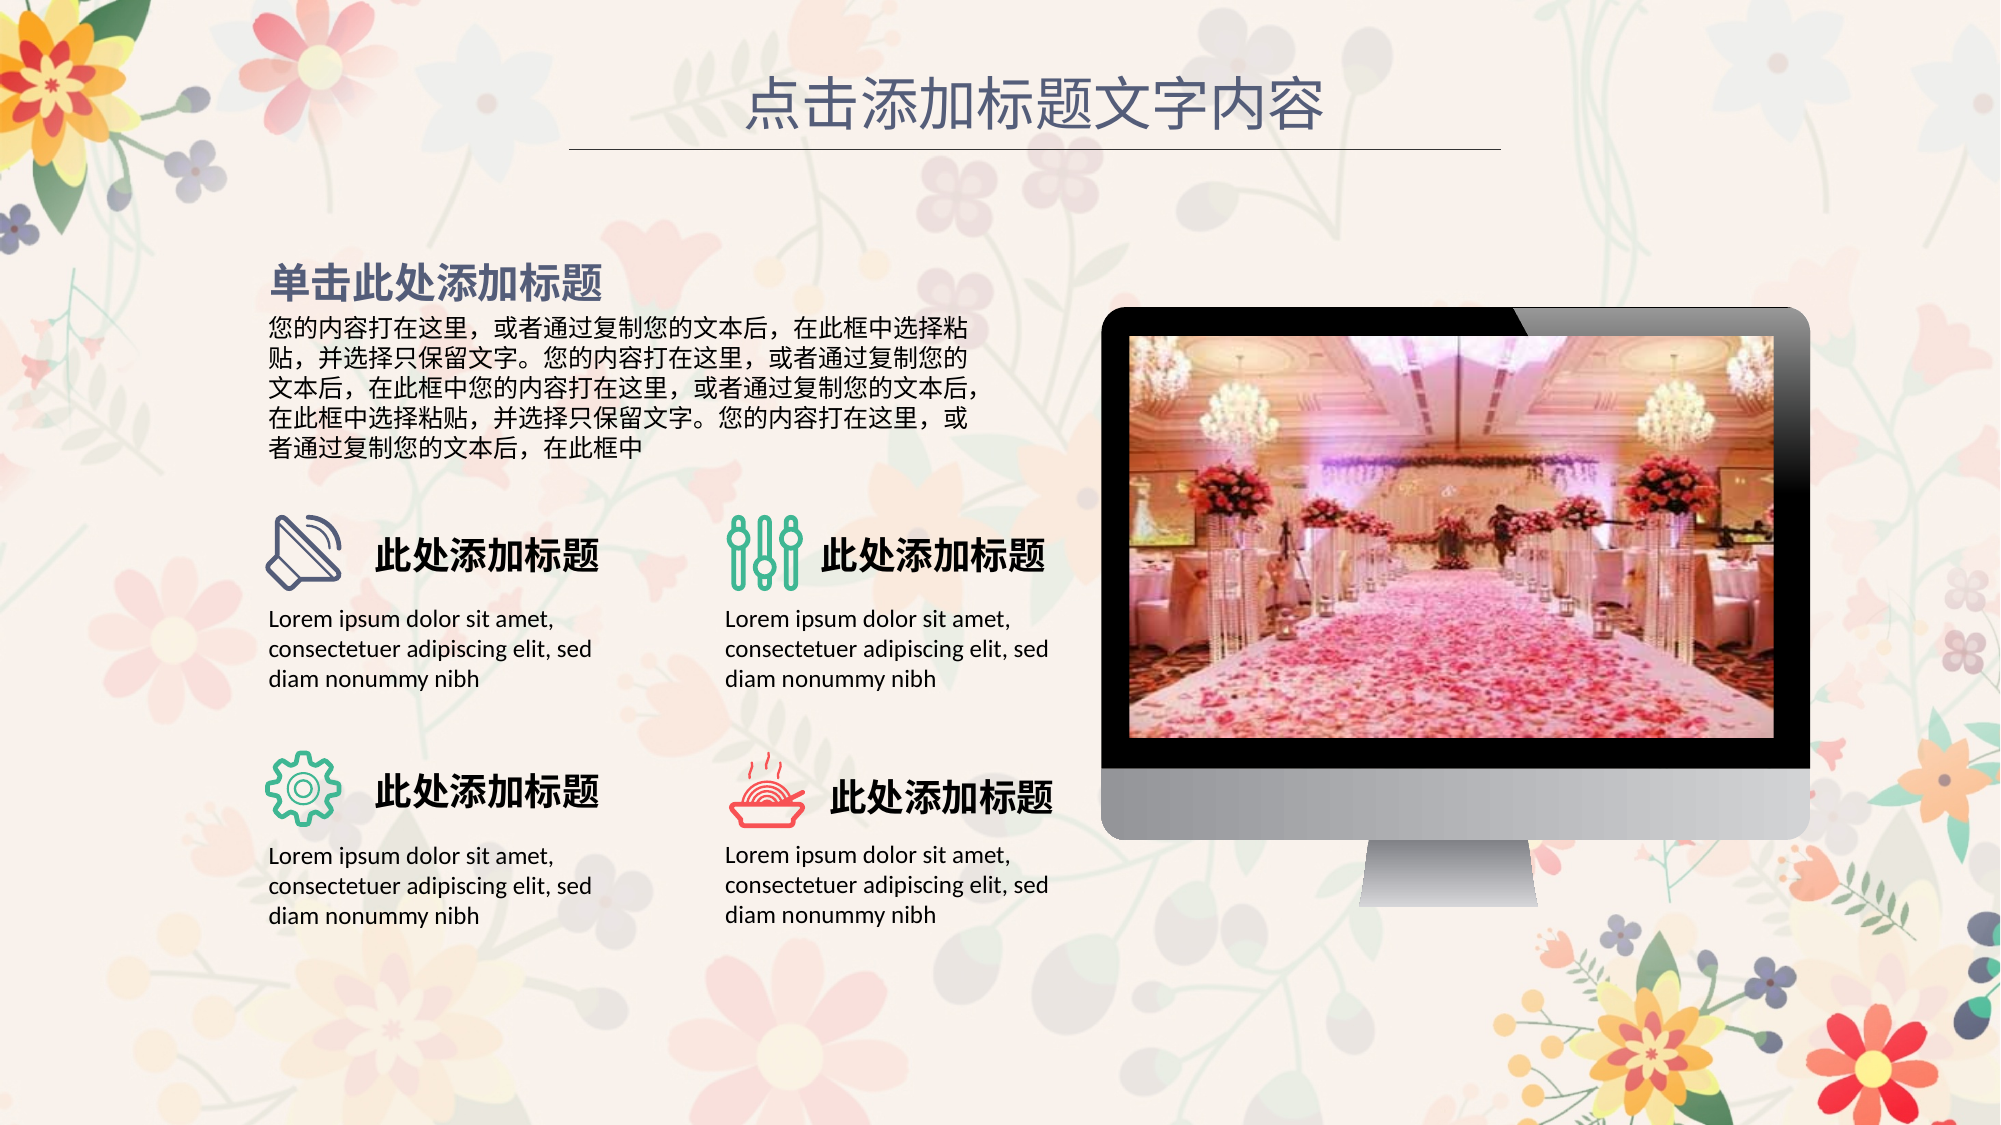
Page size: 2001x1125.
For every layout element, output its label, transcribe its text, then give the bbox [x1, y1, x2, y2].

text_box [265, 514, 342, 592]
text_box Lorem ipsum dolor sit amet, consectetuer adipiscing elit, sed diam nonummy nibh [710, 830, 1107, 936]
text_box 此处添加标题 [359, 760, 615, 821]
text_box Lorem ipsum dolor sit amet, consectetuer adipiscing elit, sed diam nonummy nibh [253, 831, 650, 937]
text_box 此处添加标题 [805, 524, 1061, 585]
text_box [265, 750, 342, 827]
text_box 您的内容打在这里，或者通过复制您的文本后，在此框中选择粘贴，并选择只保留文字。您的内容打在这里，或者通过复制您的文本后，在此框中您的内容打在这里，或者通过复制您的文本后，在此框中选择粘贴，并选择只保留文字。您的内容打在这里，或者通过复制您的文本后，在此框中 [253, 305, 995, 471]
text_box 此处添加标题 [359, 524, 615, 585]
text_box 点击添加标题文字内容 [664, 59, 1405, 145]
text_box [726, 514, 803, 592]
text_box Lorem ipsum dolor sit amet, consectetuer adipiscing elit, sed diam nonummy nibh [253, 595, 650, 701]
picture [0, 0, 2001, 1125]
text_box 此处添加标题 [814, 766, 1070, 827]
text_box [1101, 306, 1811, 916]
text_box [728, 751, 806, 829]
text_box 单击此处添加标题 [254, 249, 619, 305]
text_box Lorem ipsum dolor sit amet, consectetuer adipiscing elit, sed diam nonummy nibh [710, 595, 1101, 701]
